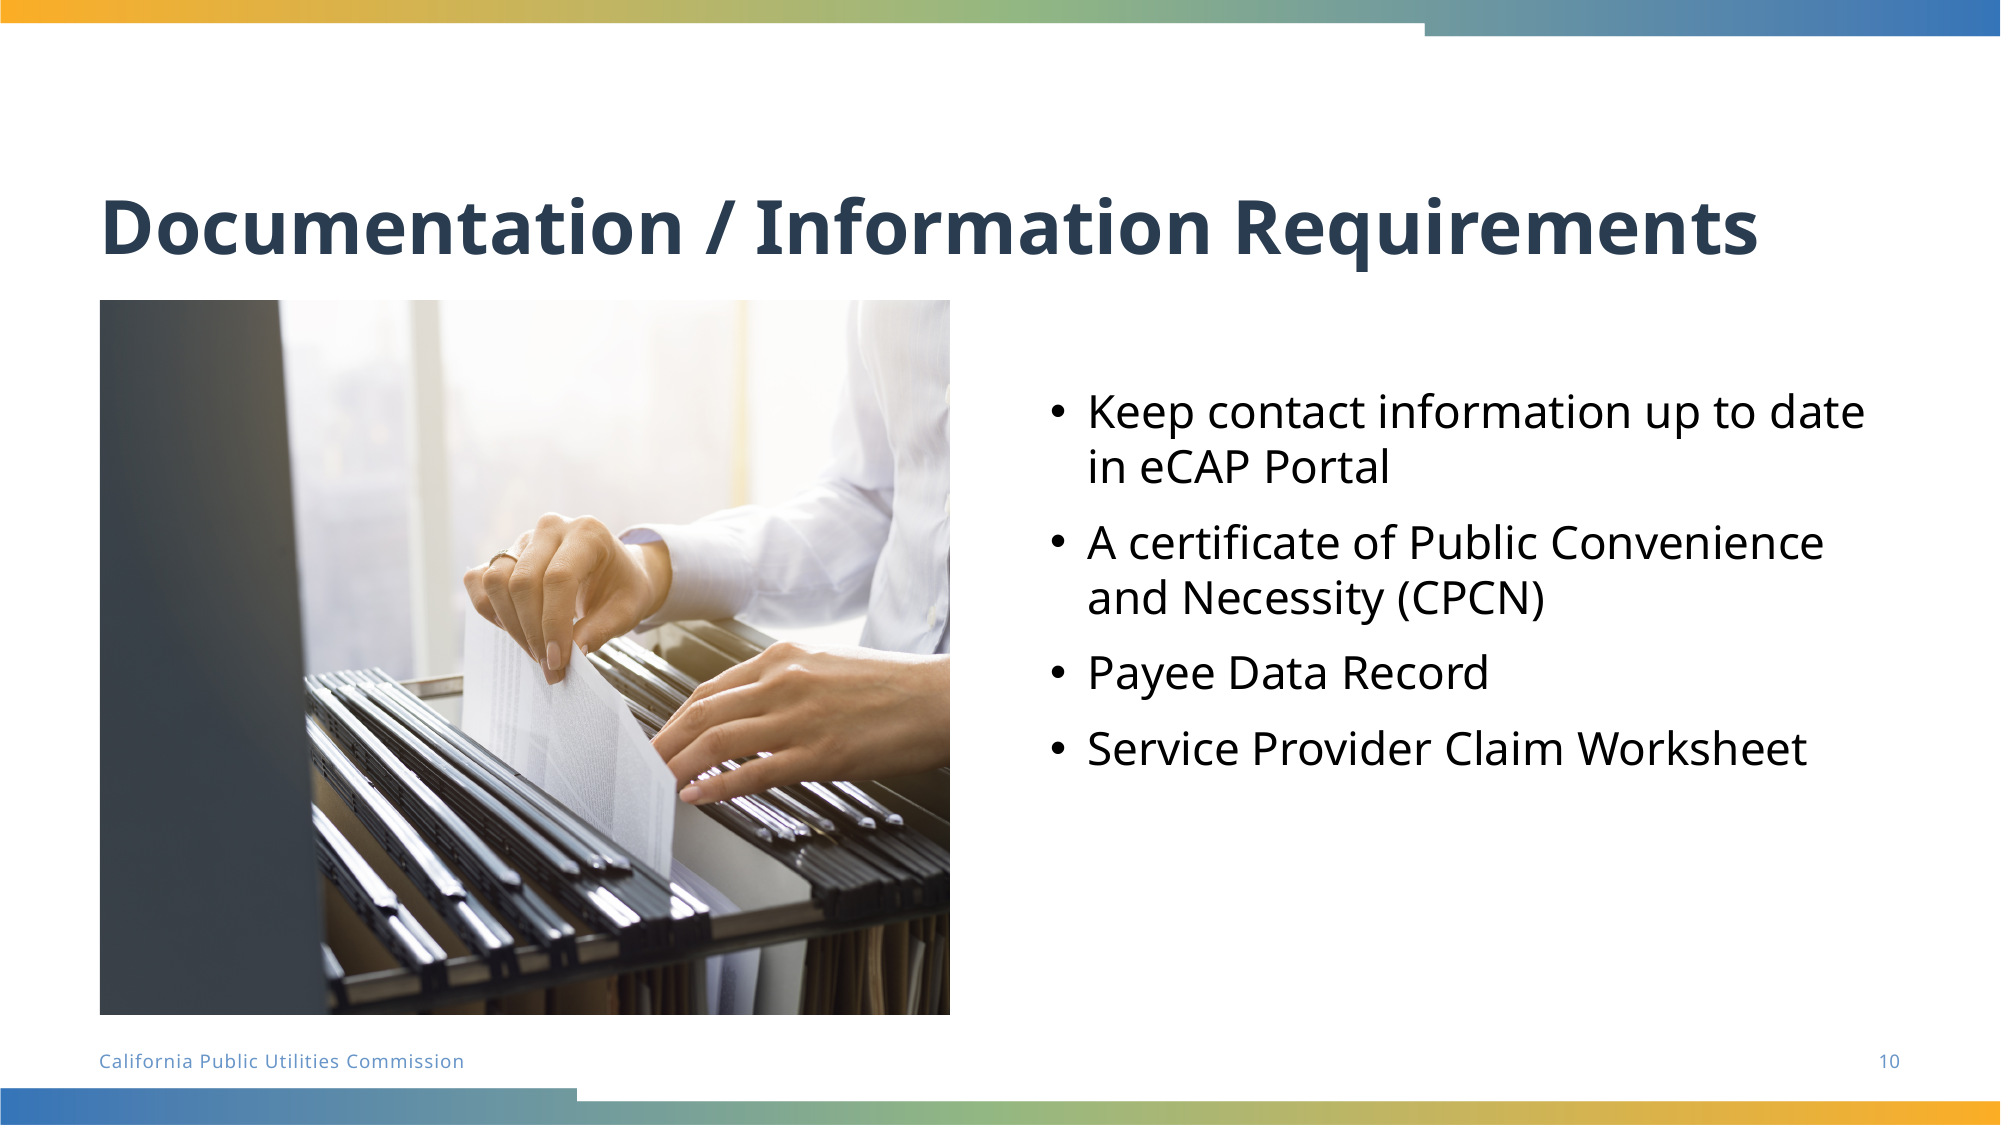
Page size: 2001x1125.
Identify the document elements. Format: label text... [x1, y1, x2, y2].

title Documentation / Information Requirements [99, 59, 1900, 278]
picture [0, 0, 2001, 1125]
list Keep contact information up to date in eCAP Portal A certificate of Public Convenience and Necessity (CPCN) Payee Data Record Service Provider Claim Worksheet [1050, 299, 1900, 1014]
slide_number 10 [1837, 1050, 1900, 1080]
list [99, 300, 950, 1015]
